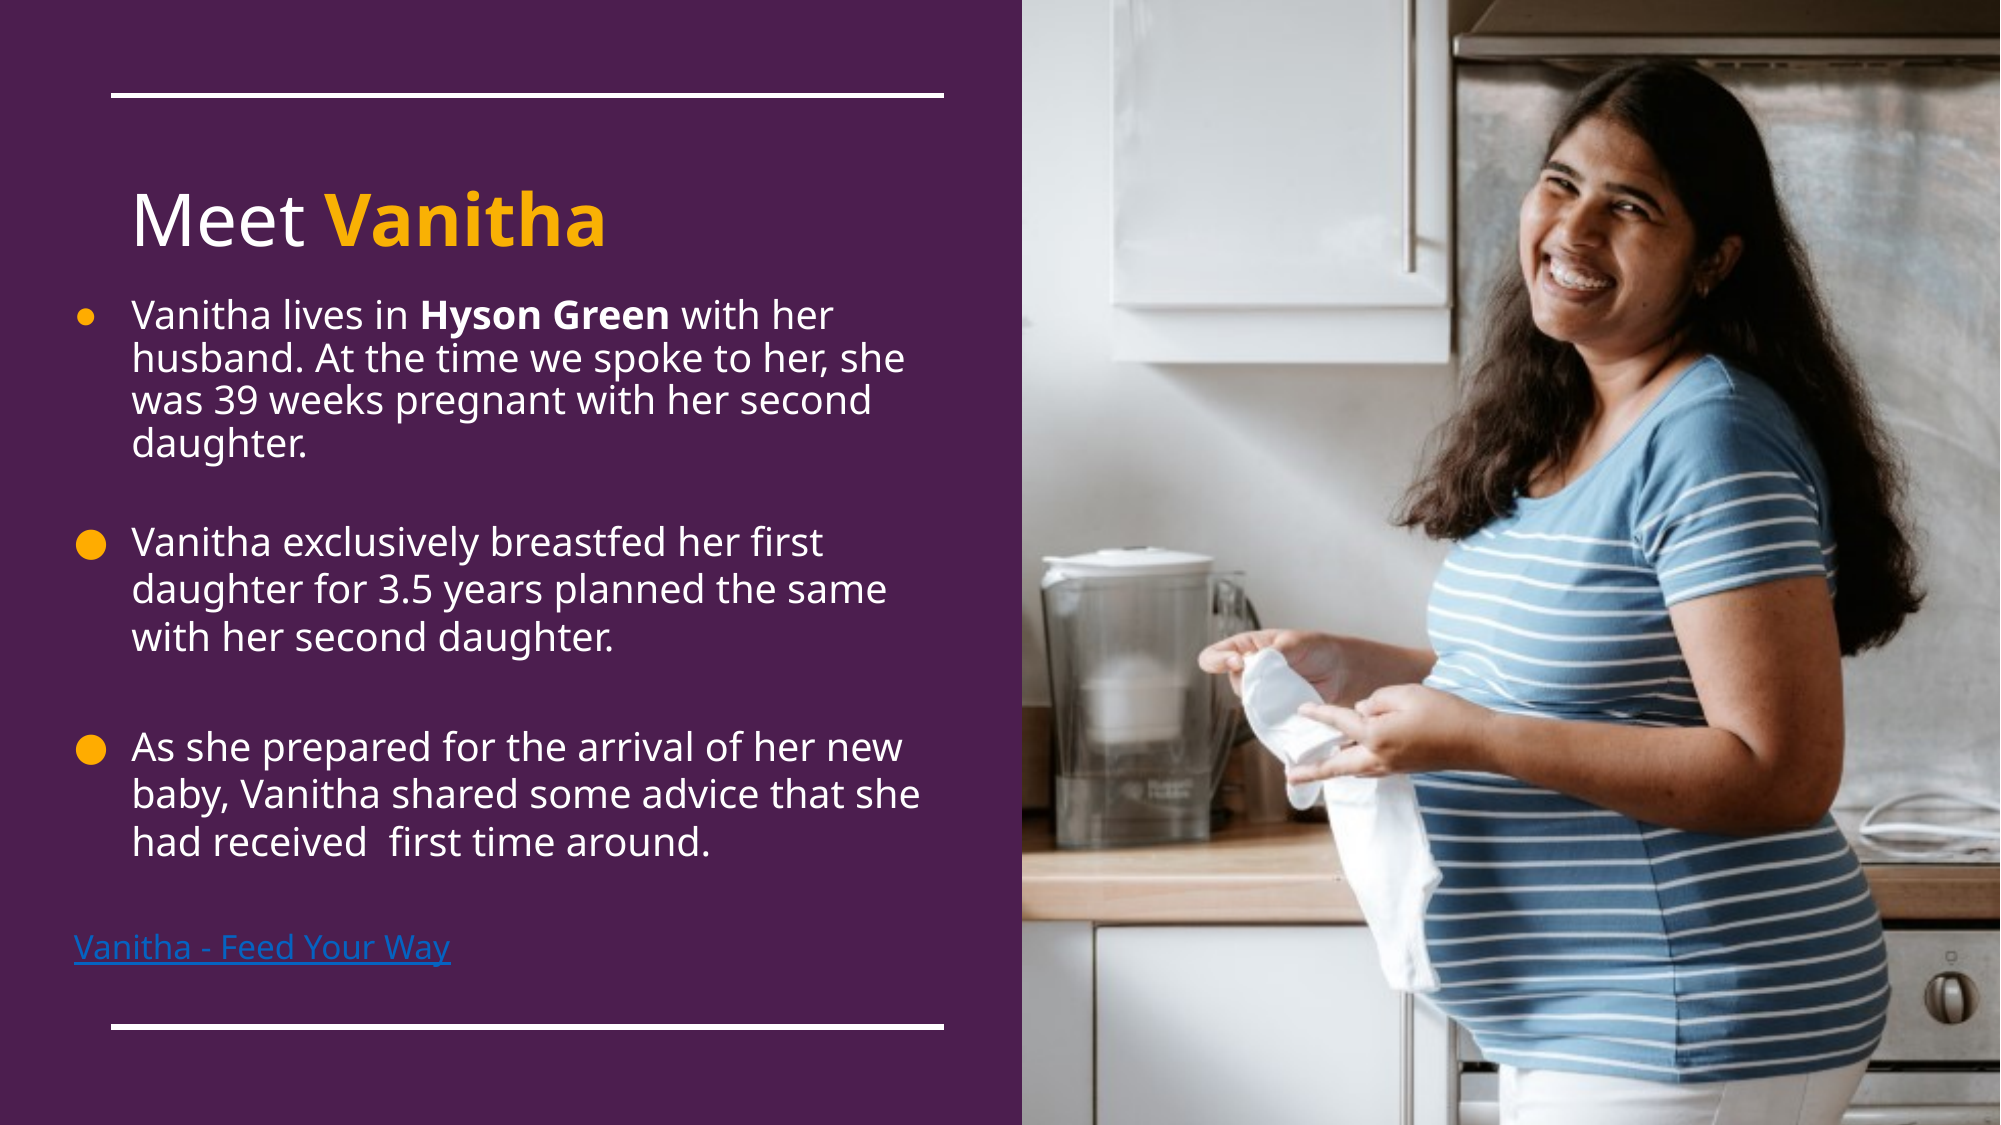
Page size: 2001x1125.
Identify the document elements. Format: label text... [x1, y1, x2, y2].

list Meet Vanitha [115, 175, 949, 356]
picture [1022, 0, 2000, 1125]
list Vanitha lives in Hyson Green with her husband. At the time we spoke to her, she was 39 weeks pregnant with her second daughter. Vanitha exclusively breastfed her first daughter for 3.5 years planned the same with her second daughter. As she prepared for the arrival of her new baby, Vanitha shared some advice that she had received first time around. Vanitha - Feed Your Way [41, 288, 943, 1041]
